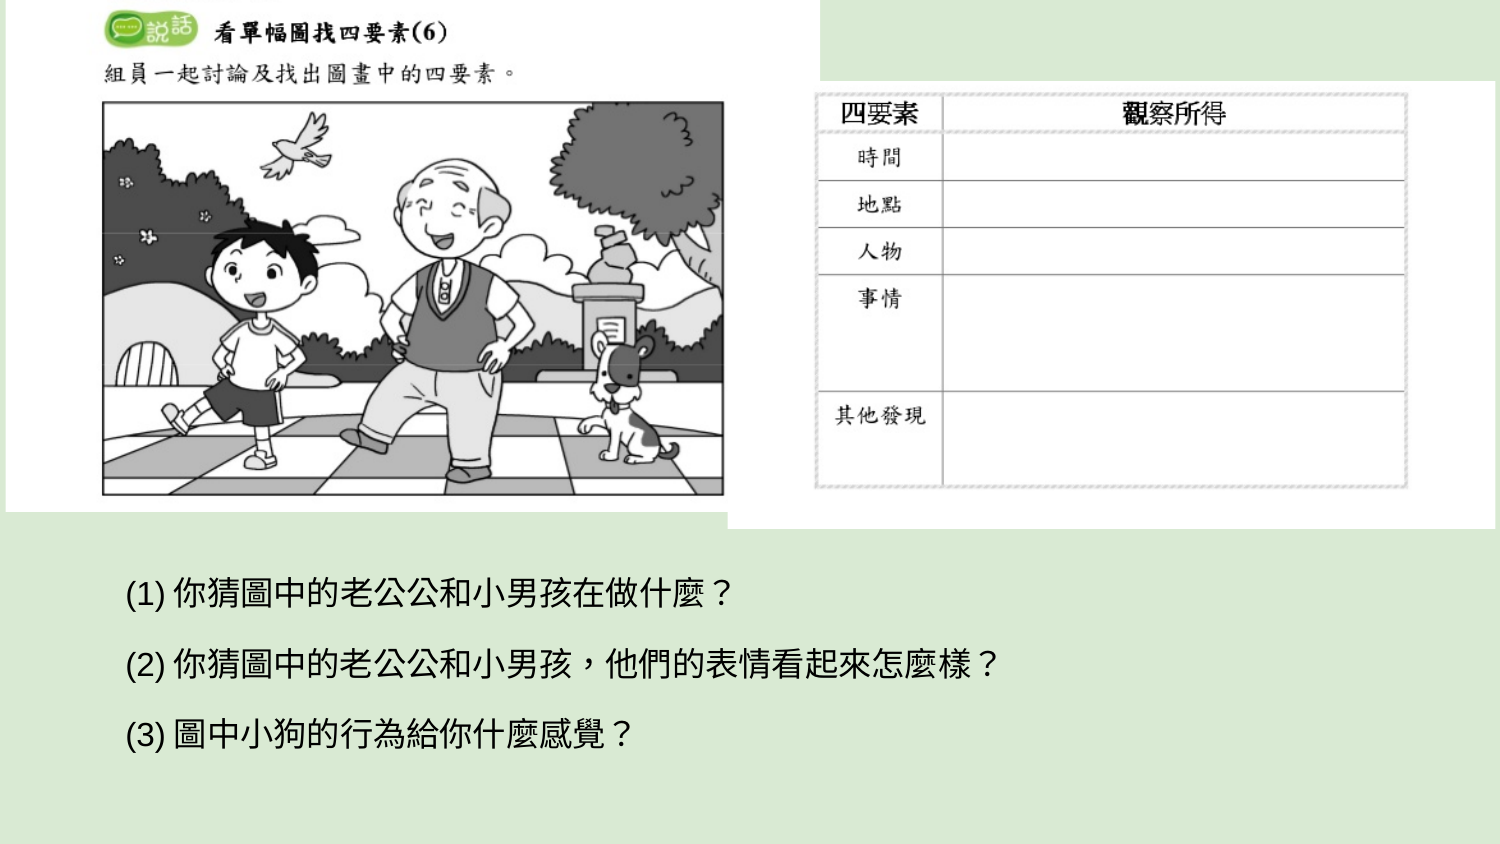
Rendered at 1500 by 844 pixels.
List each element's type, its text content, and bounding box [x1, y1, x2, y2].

picture [5, 0, 1496, 530]
text_box (1)你猜圖中的老公公和小男孩在做什麼？ (2)你猜圖中的老公公和小男孩，他們的表情看起來怎麼樣？ (3)圖中小狗的行為給你什麼感覺？ [110, 550, 1137, 769]
